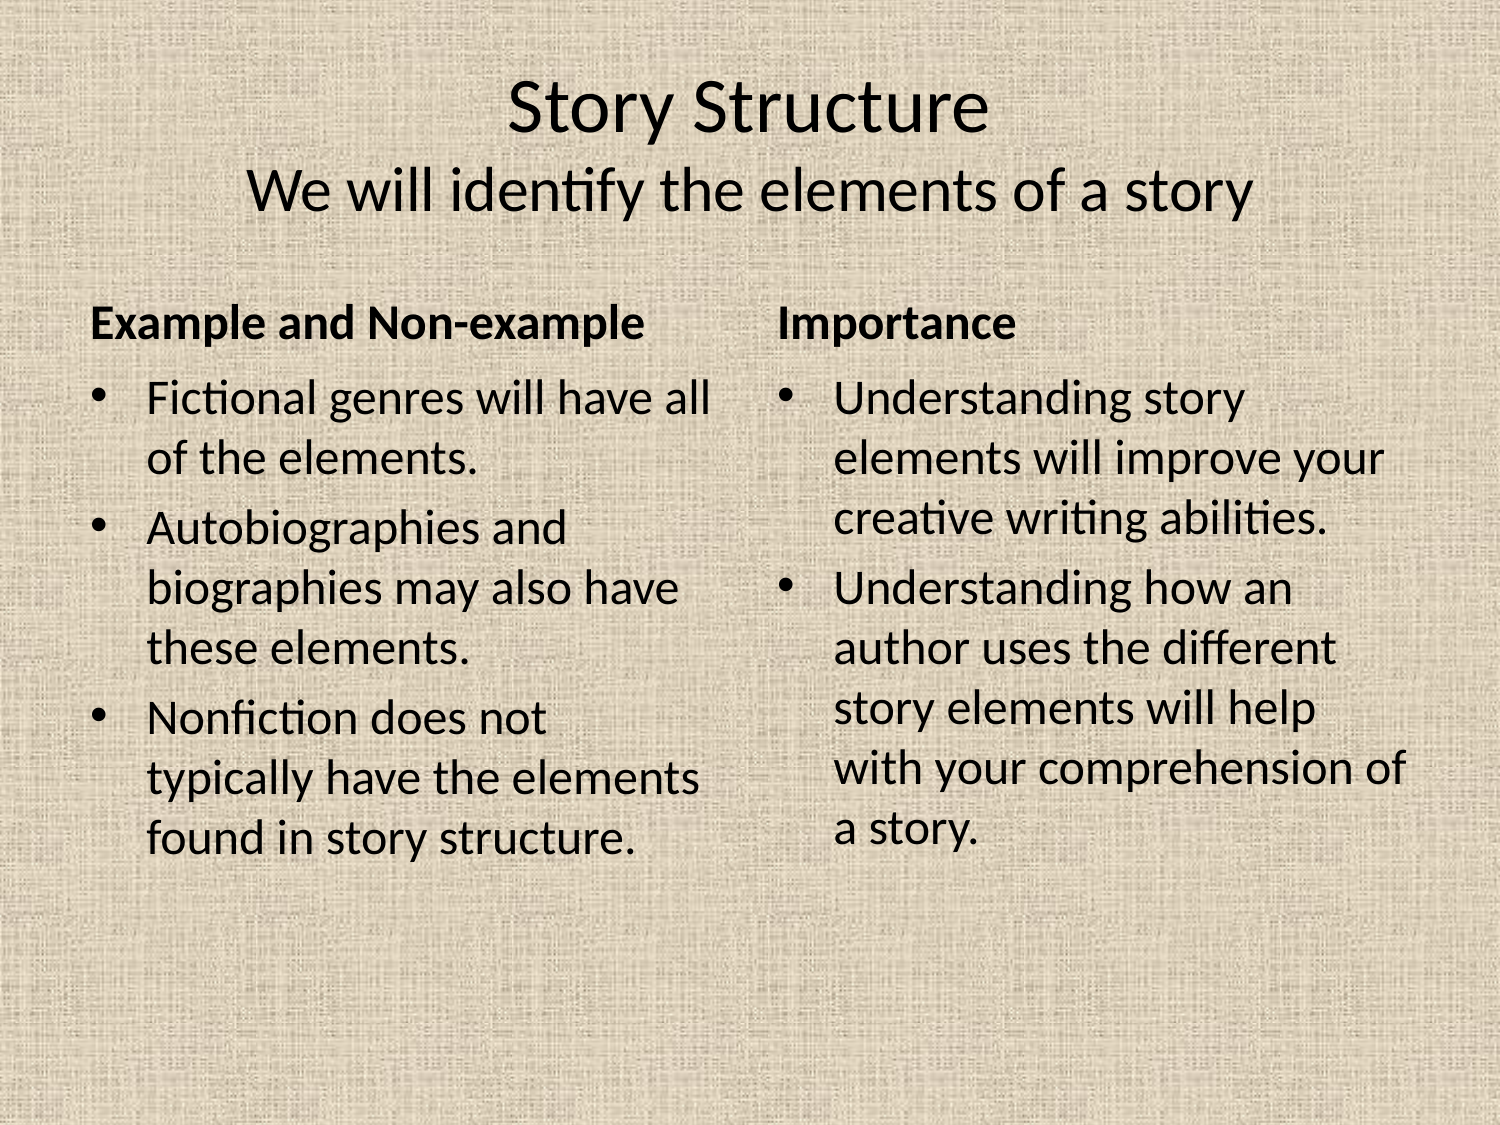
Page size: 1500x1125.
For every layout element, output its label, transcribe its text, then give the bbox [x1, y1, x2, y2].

list Example and Non-example [75, 251, 738, 356]
picture [0, 0, 1500, 1125]
list Importance [761, 251, 1425, 356]
list Fictional genres will have all of the elements. Autobiographies and biographies may also have these elements. Nonfiction does not typically have the elements found in story structure. [75, 356, 738, 1005]
title Story Structure We will identify the elements of a story [75, 45, 1425, 233]
list Understanding story elements will improve your creative writing abilities. Understanding how an author uses the different story elements will help with your comprehension of a story. [761, 356, 1425, 1005]
